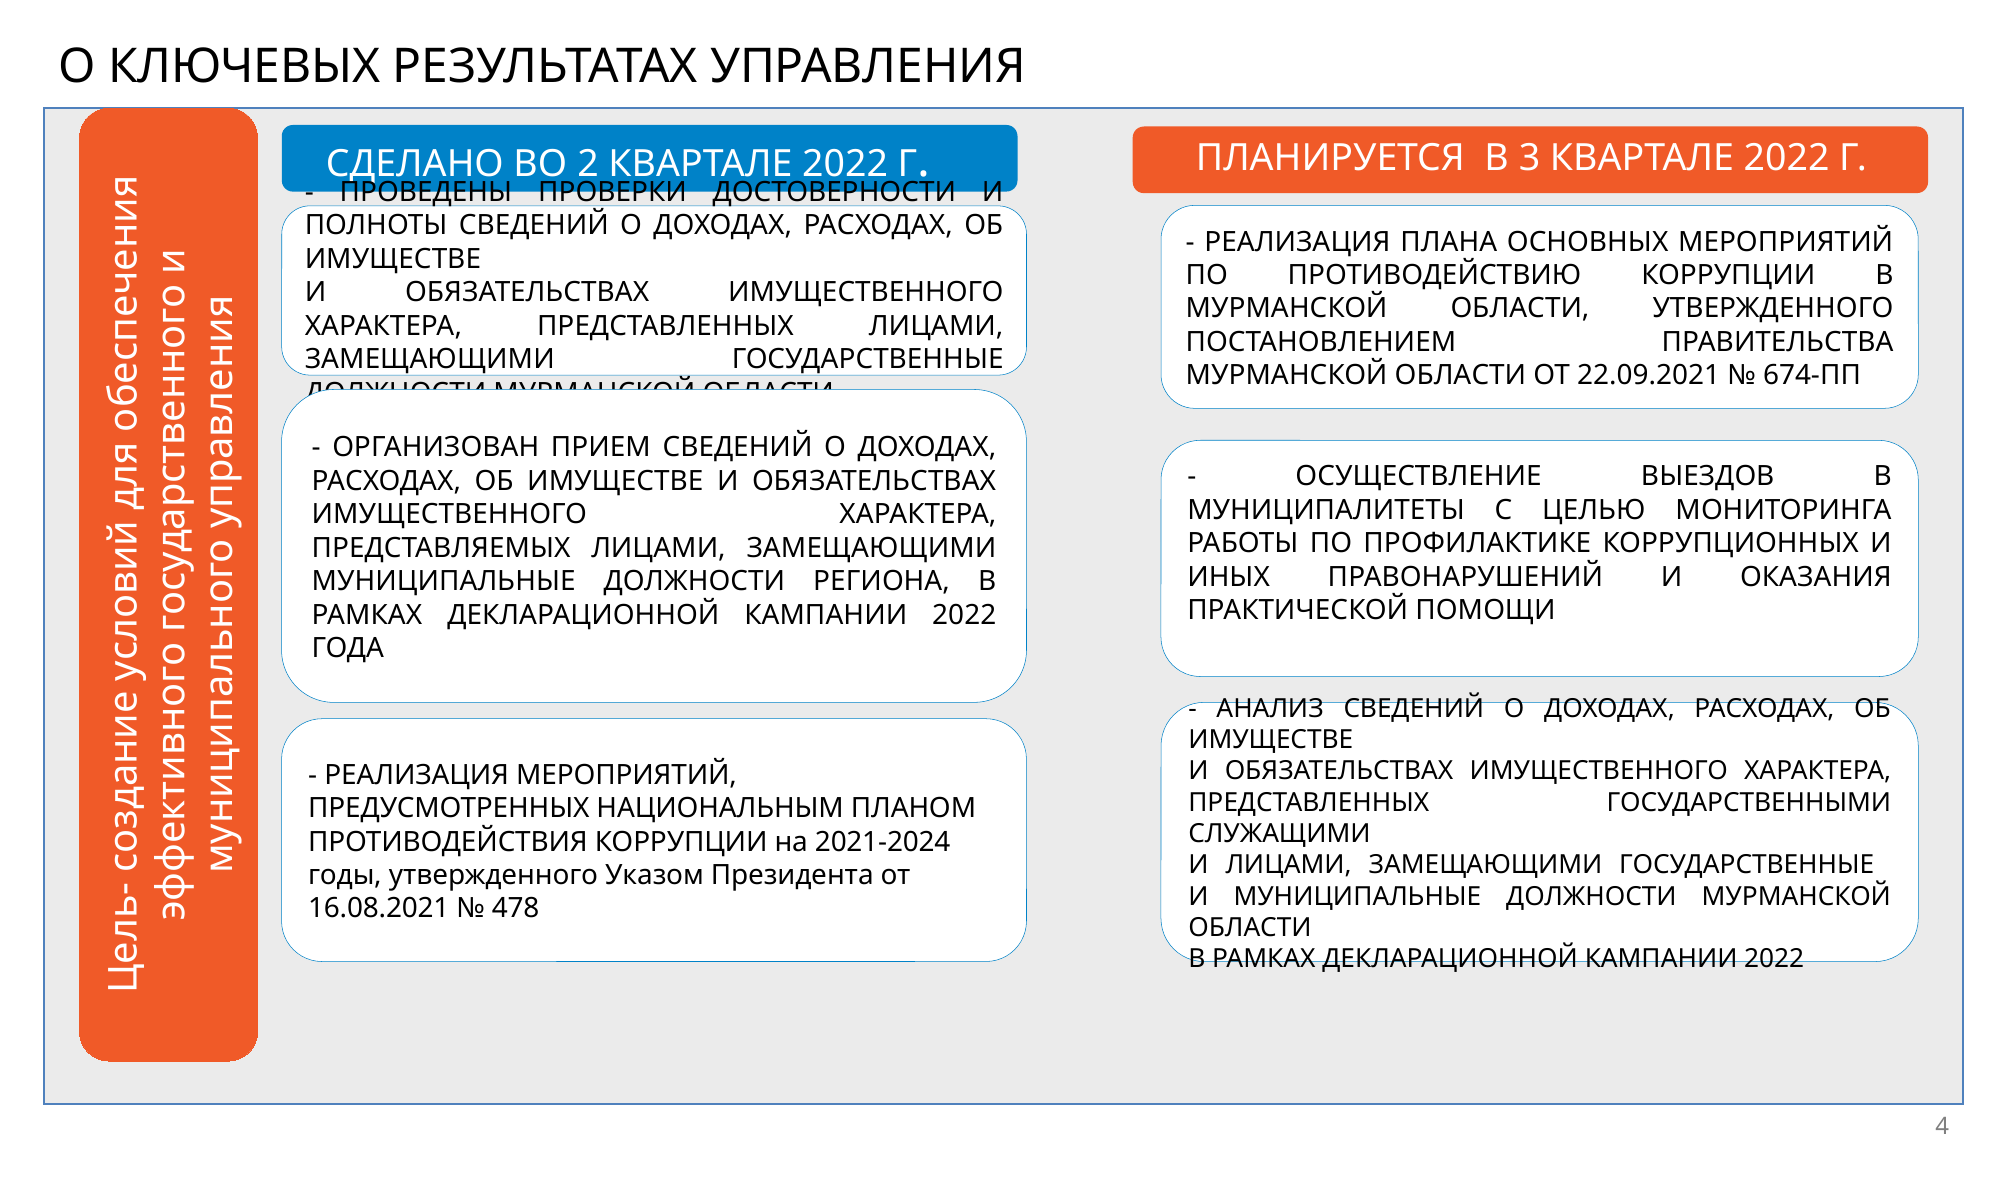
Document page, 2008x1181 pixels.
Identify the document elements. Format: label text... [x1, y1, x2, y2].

text_box СДЕЛАНО ВО 2 КВАРТАЛЕ 2022 Г. [311, 115, 985, 199]
text_box [43, 107, 1964, 1105]
text_box - ОРГАНИЗОВАН прием сведений о доходах, расходах, об имуществе и обязательствах имущественного характера, представляемых лицами, замещающими муниципальные должности региона, в рамках декларационной кампании 2022 года [280, 388, 1028, 704]
text_box ПЛАНИРУЕТСЯ В 3 КВАРТАЛЕ 2022 Г. [1121, 124, 1942, 187]
text_box [280, 123, 311, 193]
text_box [985, 123, 1019, 193]
text_box - АНАЛИЗ СВЕДЕНИЙ О ДОХОДАХ, РАСХОДАХ, ОБ ИМУЩЕСТВЕ И ОБЯЗАТЕЛЬСТВАХ ИМУЩЕСТВЕННОГО ХАРАКТЕРА, ПРЕДСТАВЛЕННЫХ ГОСУДАРСТВЕННЫМИ СЛУЖАЩИМИ И ЛИЦАМИ, ЗАМЕЩАЮЩИМИ ГОСУДАРСТВЕННЫЕ И МУНИЦИПАЛЬНЫЕ ДОЛЖНОСТИ Мурманской области в рамках декларационной кампании 2022 [1159, 701, 1920, 963]
text_box - РЕАЛИЗАЦИЯ ПЛАНА основных мероприятий по противодействию коррупции в МУРМАНСКОЙ ОБЛАСТИ, утвержденного постановлением ПРАВИТЕЛЬСТВА МУРМАНСКОЙ ОБЛАСТИ от 22.09.2021 № 674-ПП [1159, 204, 1920, 410]
text_box Цель- создание условий для обеспечения эффективного государственного и муниципального управления [79, 108, 258, 1062]
slide_number 4 [1624, 1095, 1964, 1156]
text_box - проведены проверки достоверности и полноты сведений о доходах, расходах, об имуществе и обязательствах имущественного характера, представленных лицами, замещающими государственные должности Мурманской области [280, 204, 1028, 377]
text_box - ОСУЩЕСТВЛЕНИЕ ВЫЕЗДОВ В МУНИЦИПАЛИТЕТЫ С ЦЕЛЬЮ МОНИТОРИНГА РАБОТЫ ПО ПРОФИЛАКТИКЕ КОРРУПЦИОННЫХ И ИНЫХ ПРАВОНАРУШЕНИЙ И ОКАЗАНИЯ ПРАКТИЧЕСКОЙ ПОМОЩИ [1159, 439, 1920, 678]
text_box О КЛЮЧЕВЫХ РЕЗУЛЬТАТАХ УПРАВЛЕНИЯ [43, 26, 1976, 99]
text_box - РЕАЛИЗАЦИЯ МЕРОПРИЯТИЙ, ПРЕДУСМОТРЕННЫХ НАЦИОНАЛЬНЫМ ПЛАНОМ ПРОТИВОДЕЙСТВИЯ КОРРУПЦИИ на 2021-2024 годы, утвержденного Указом Президента от 16.08.2021 № 478 [280, 717, 1028, 963]
text_box [1132, 187, 1928, 195]
